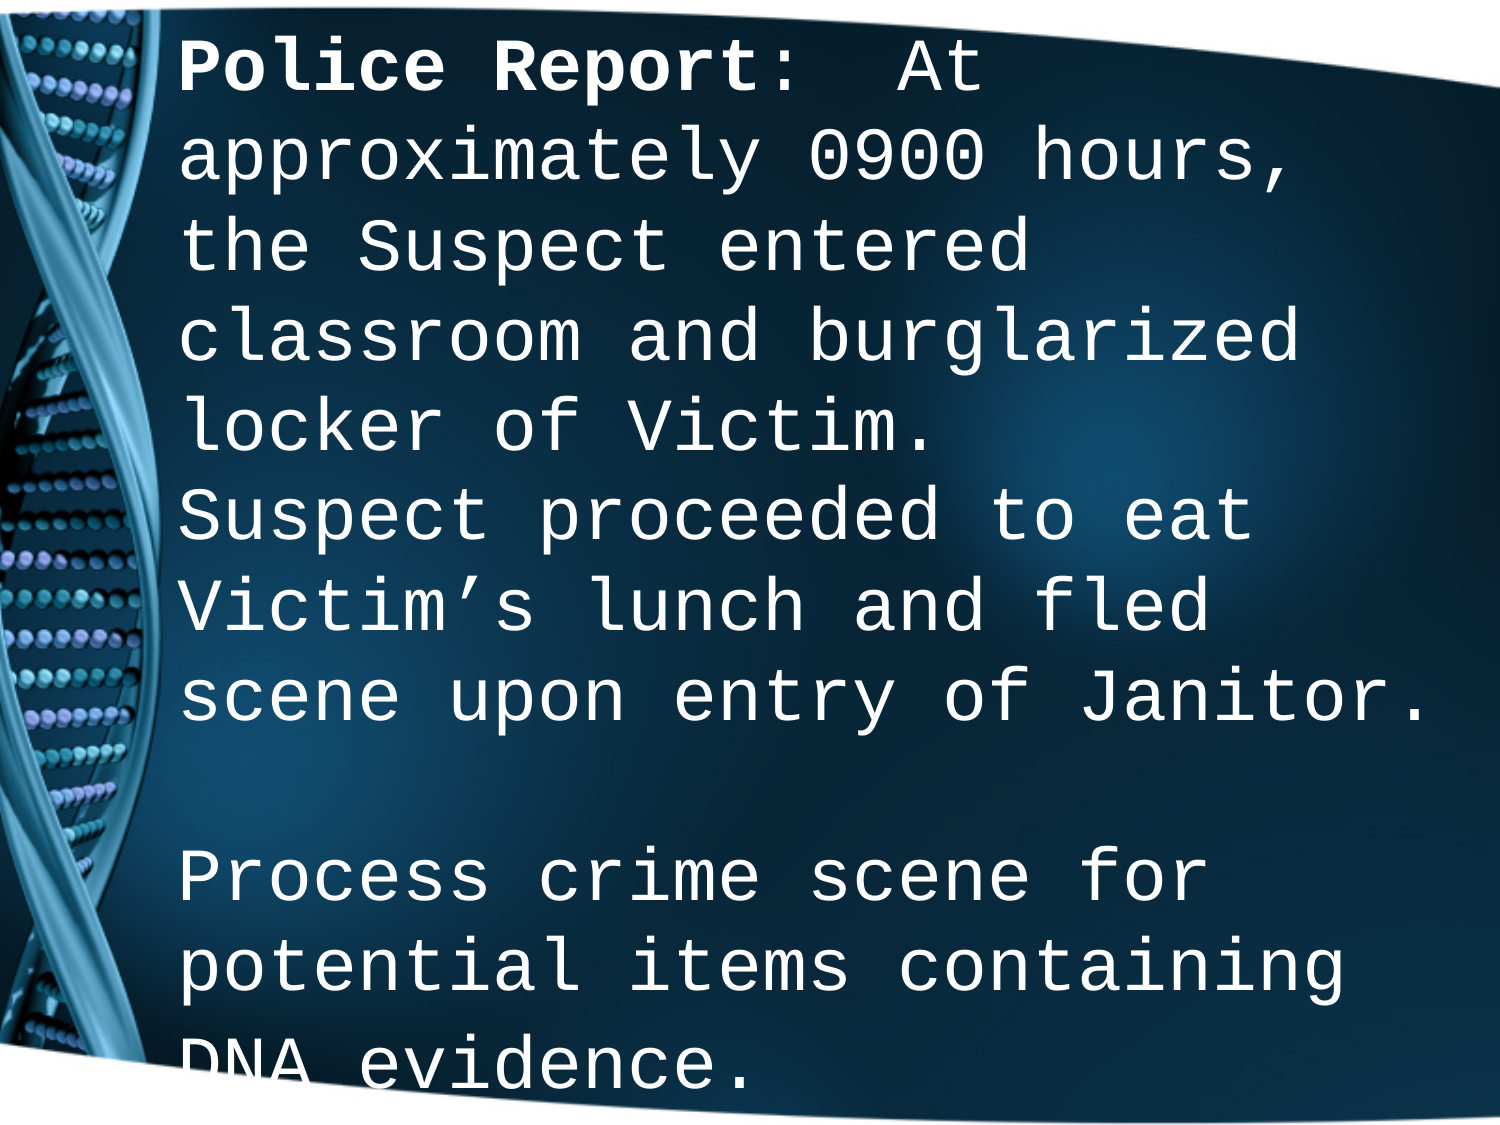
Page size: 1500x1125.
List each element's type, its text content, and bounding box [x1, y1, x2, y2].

picture [0, 0, 1500, 1125]
title Police Report: At approximately 0900 hours, the Suspect entered classroom and burglarized locker of Victim. Suspect proceeded to eat Victim’s lunch and fled scene upon entry of Janitor. Process crime scene for potential items containing DNA evidence. [162, 349, 1488, 591]
